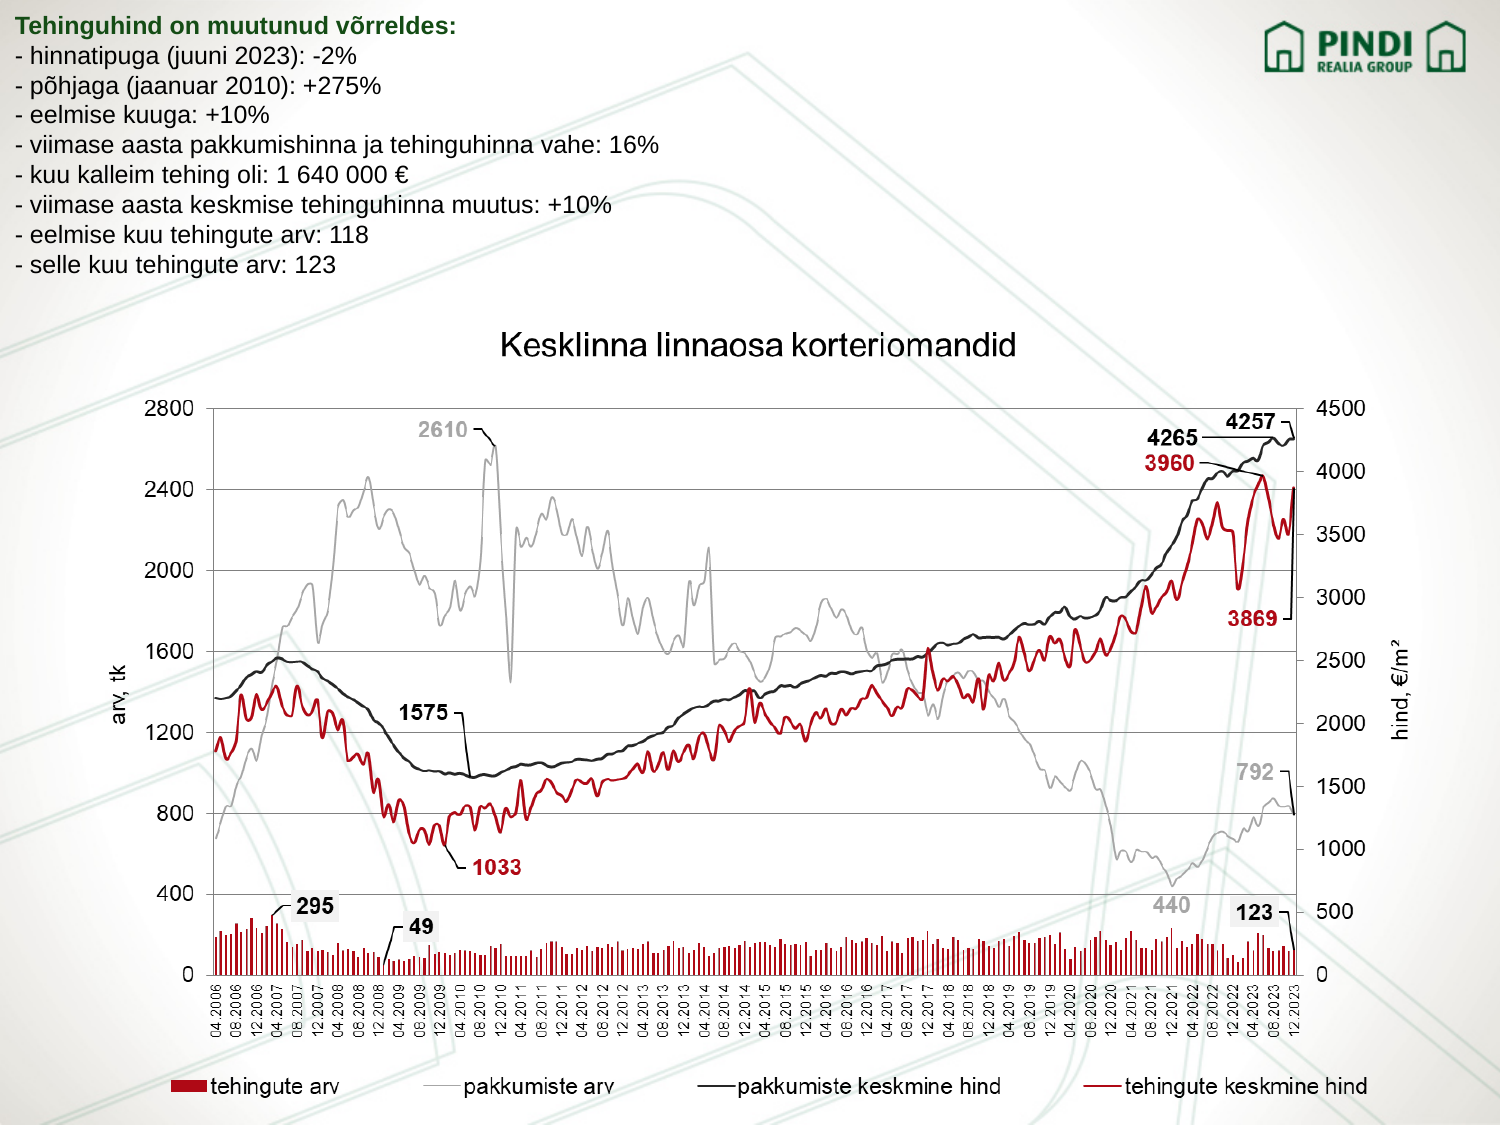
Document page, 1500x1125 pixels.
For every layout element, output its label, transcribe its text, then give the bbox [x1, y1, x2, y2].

picture [0, 0, 1500, 1125]
text_box Tehinguhind on muutunud võrreldes: - hinnatipuga (juuni 2023): -2% - põhjaga (jaanuar 2010): +275% - eelmise kuuga: +10% - viimase aasta pakkumishinna ja tehinguhinna vahe: 16% - kuu kalleim tehing oli: 1 640 000 € - viimase aasta keskmise tehinguhinna muutus: +10% - eelmise kuu tehingute arv: 118 - selle kuu tehingute arv: 123 [0, 1, 869, 287]
